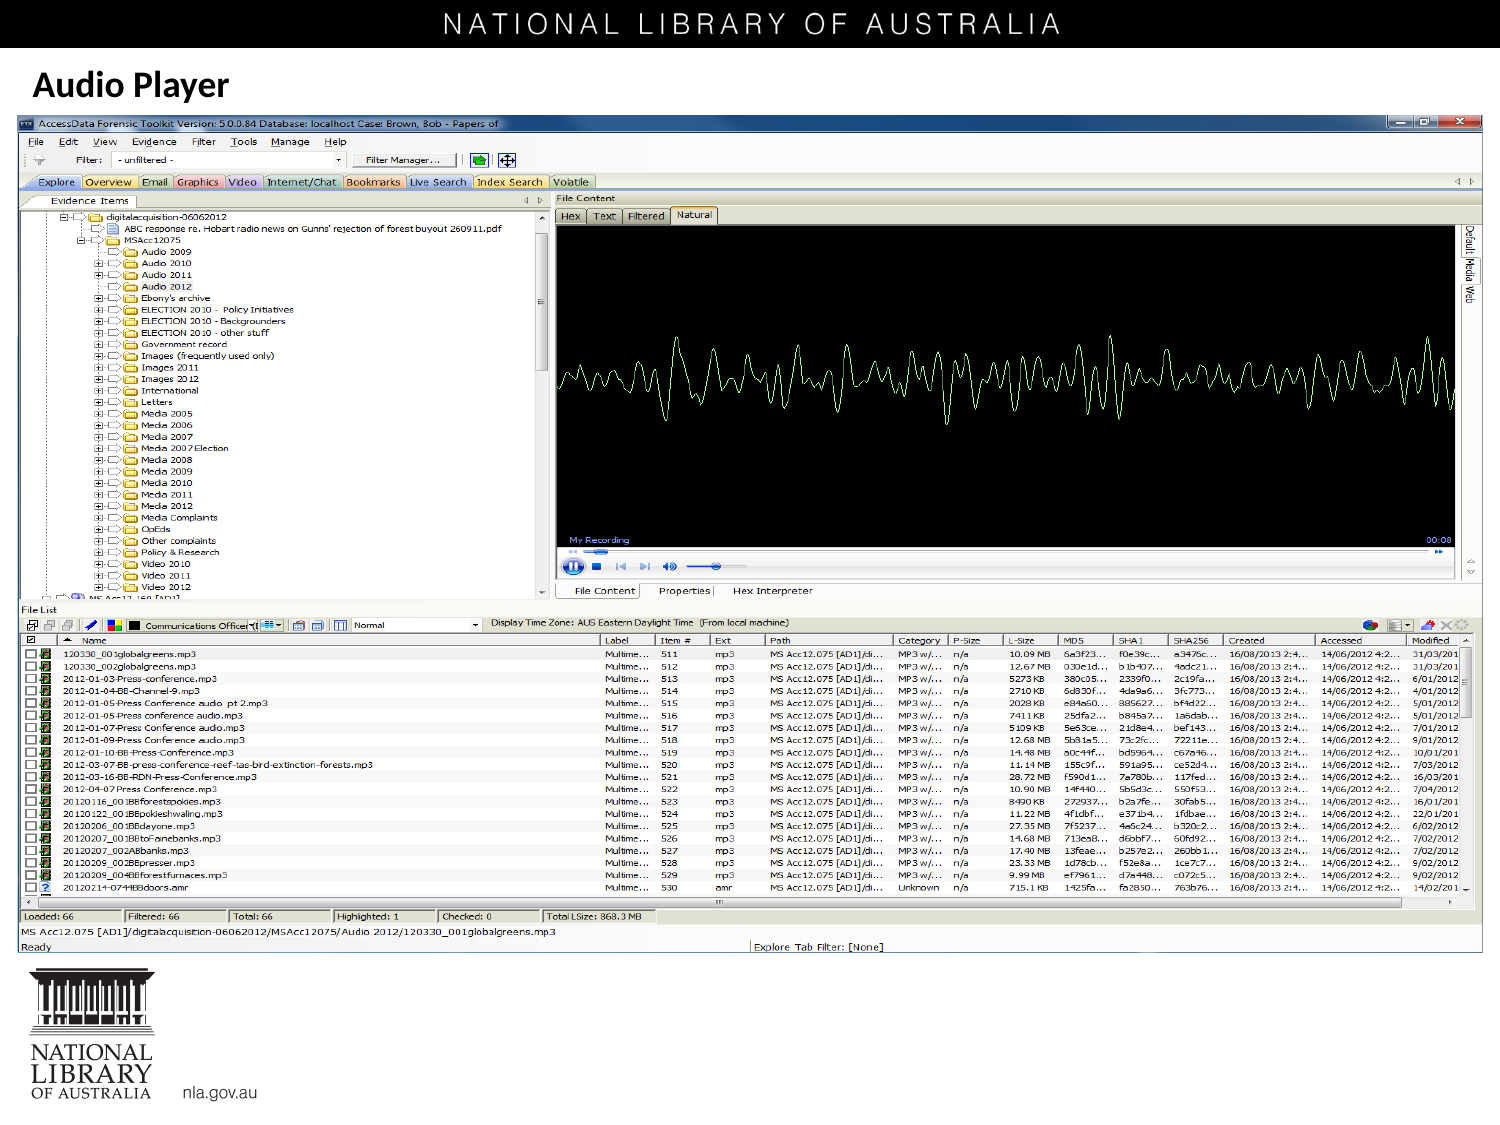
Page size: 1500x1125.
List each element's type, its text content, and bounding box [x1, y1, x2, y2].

picture [17, 115, 1483, 953]
picture [0, 0, 1500, 48]
picture [23, 960, 262, 1107]
title Audio Player [17, 19, 918, 113]
